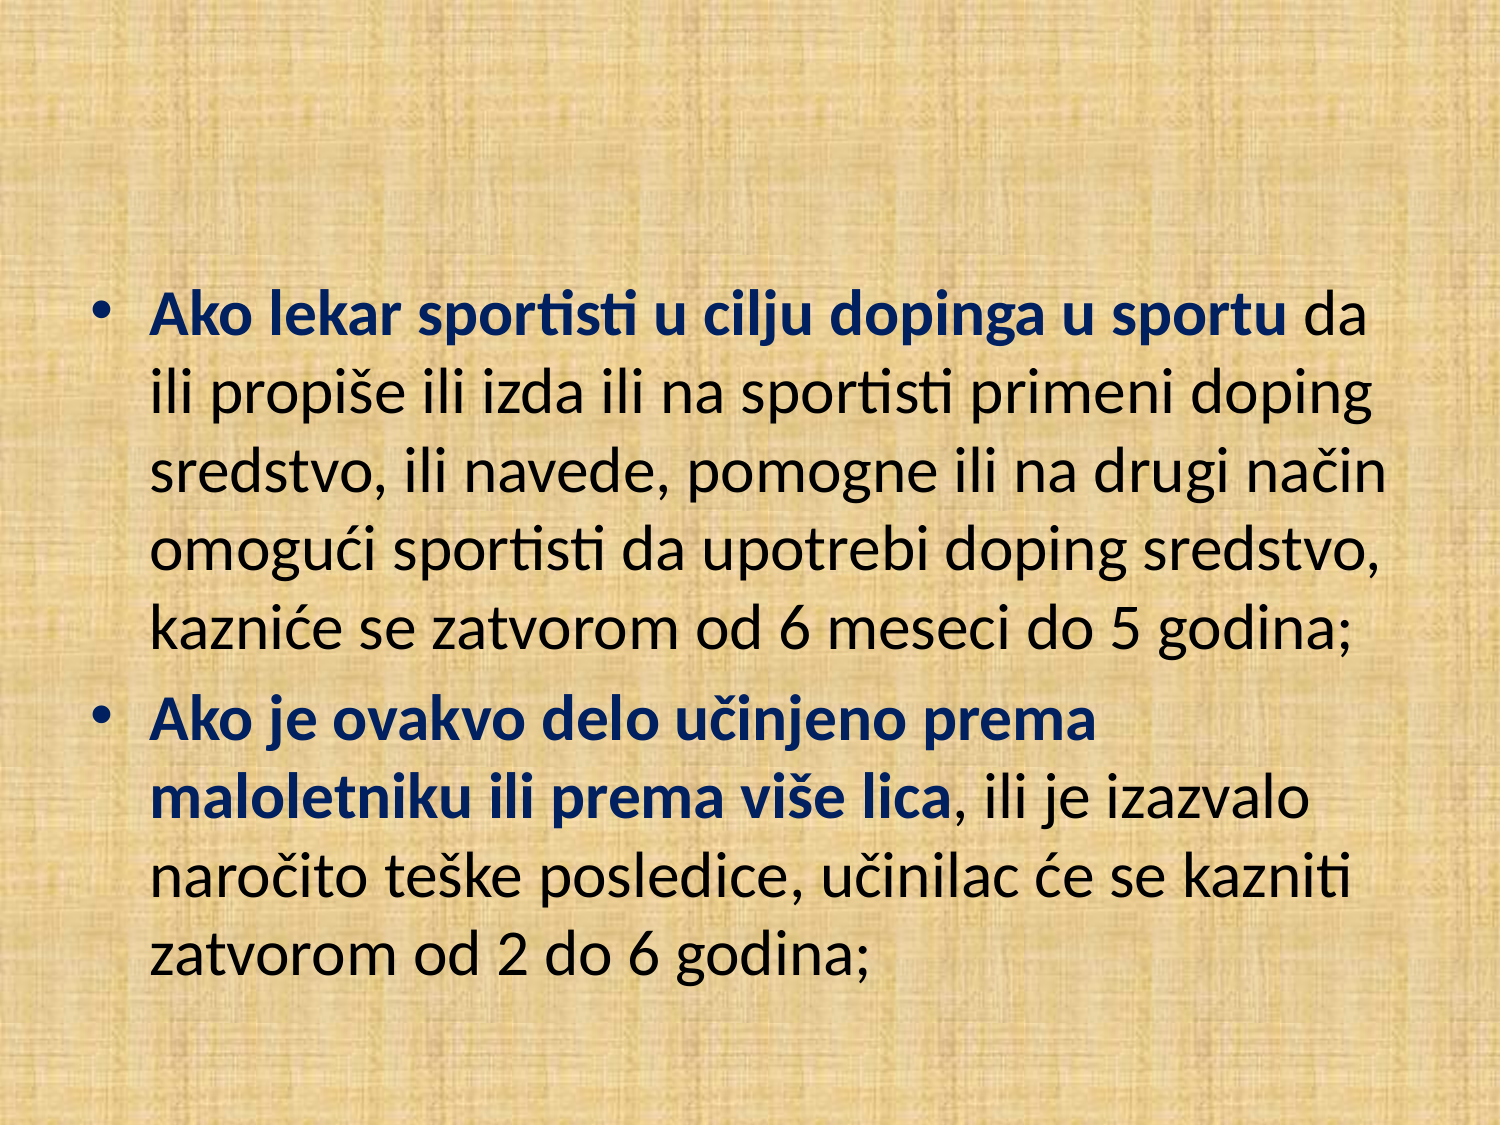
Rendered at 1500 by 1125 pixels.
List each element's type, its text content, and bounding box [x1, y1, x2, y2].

picture [0, 0, 1500, 1125]
list Ako lekar sportisti u cilju dopinga u sportu da ili propiše ili izda ili na sportisti primeni doping sredstvo, ili navede, pomogne ili na drugi način omogući sportisti da upotrebi doping sredstvo, kazniće se zatvorom od 6 meseci do 5 godina; Ako je ovakvo delo učinjeno prema maloletniku ili prema više lica, ili je izazvalo naročito teške posledice, učinilac će se kazniti zatvorom od 2 do 6 godina; [75, 262, 1425, 1005]
